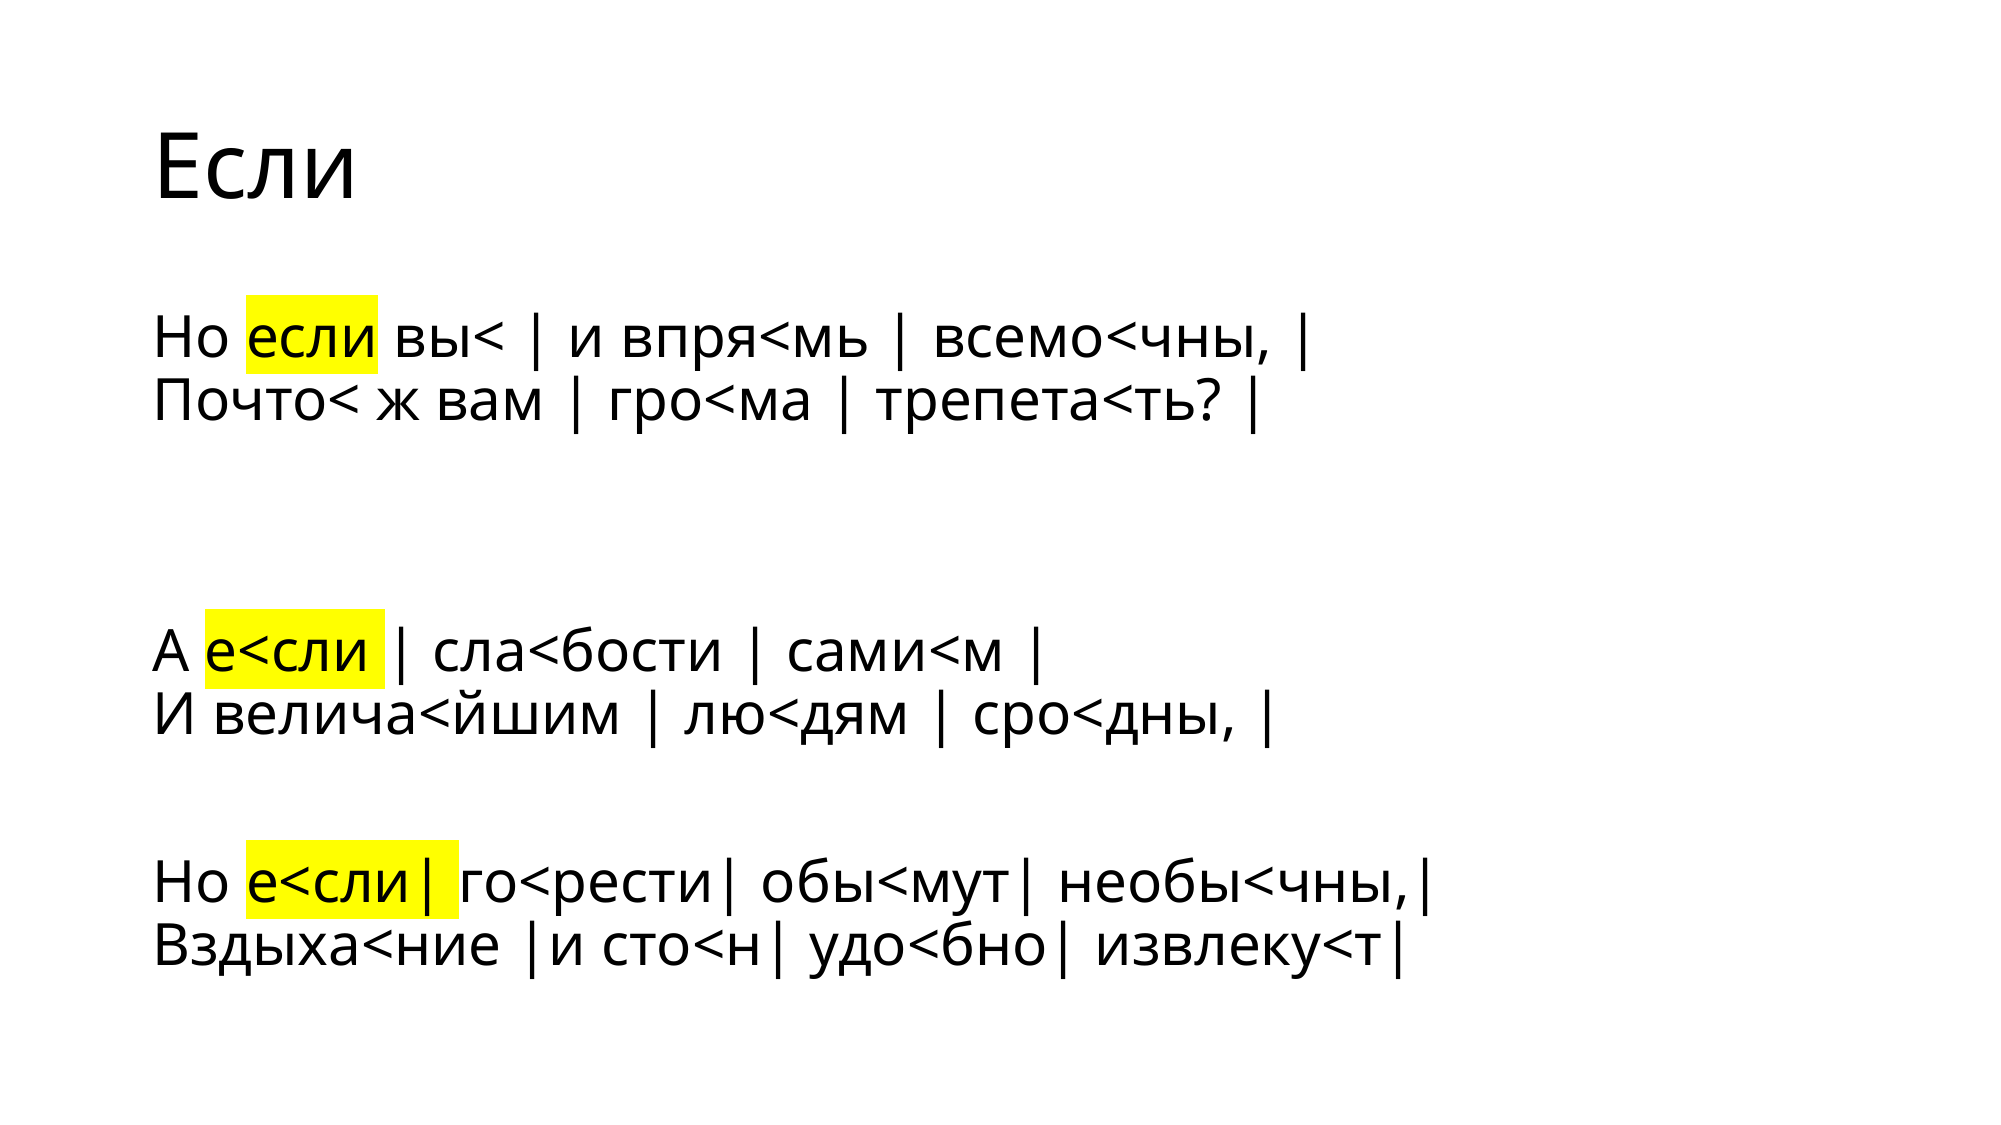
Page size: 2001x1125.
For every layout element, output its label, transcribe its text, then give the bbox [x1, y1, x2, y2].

list Но если вы< | и впря<мь | всемо<чны, | Почто< ж вам | гро<ма | трепета<ть? | А е<сли | сла<бости | сами<м | И велича<йшим | лю<дям | сро<дны, | Но е<сли| го<рести| обы<мут| необы<чны,| Вздыха<ние |и сто<н| удо<бно| извлеку<т| [137, 299, 1863, 1014]
title Если [137, 59, 1863, 278]
